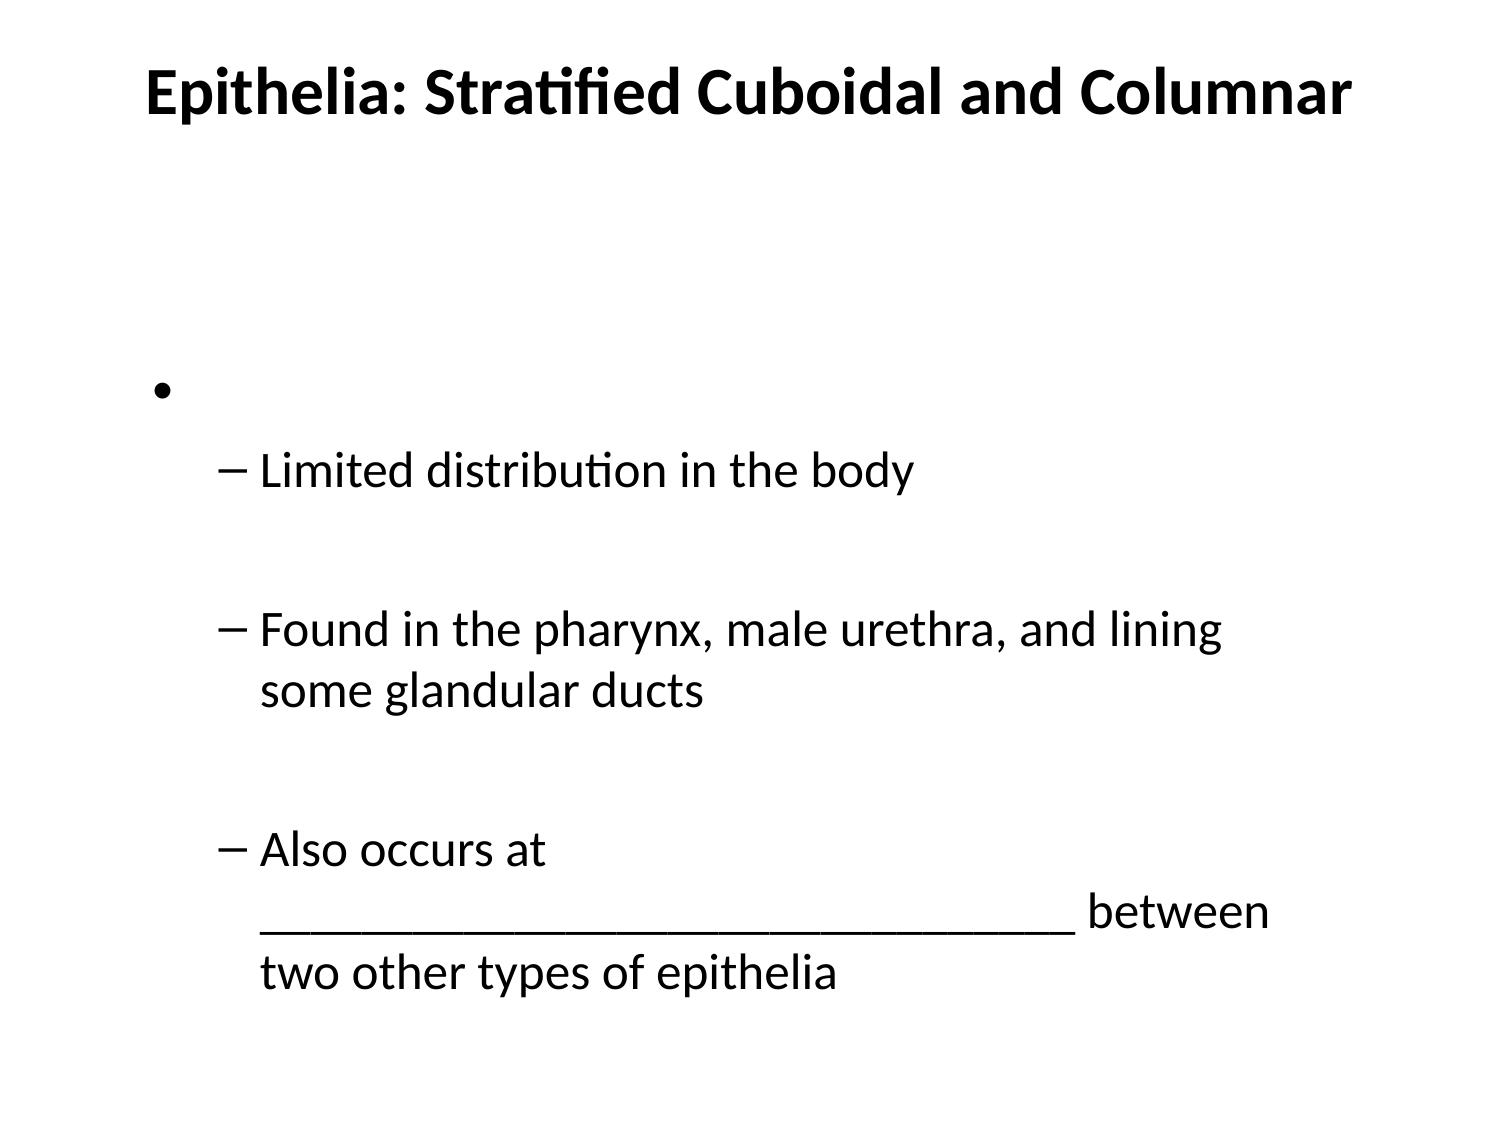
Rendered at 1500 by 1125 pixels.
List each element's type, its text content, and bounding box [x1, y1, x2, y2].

title Epithelia: Stratified Cuboidal and Columnar [125, 37, 1375, 138]
list Limited distribution in the body Found in the pharynx, male urethra, and lining some glandular ducts Also occurs at ________________________________ between two other types of epithelia [137, 347, 1363, 1013]
